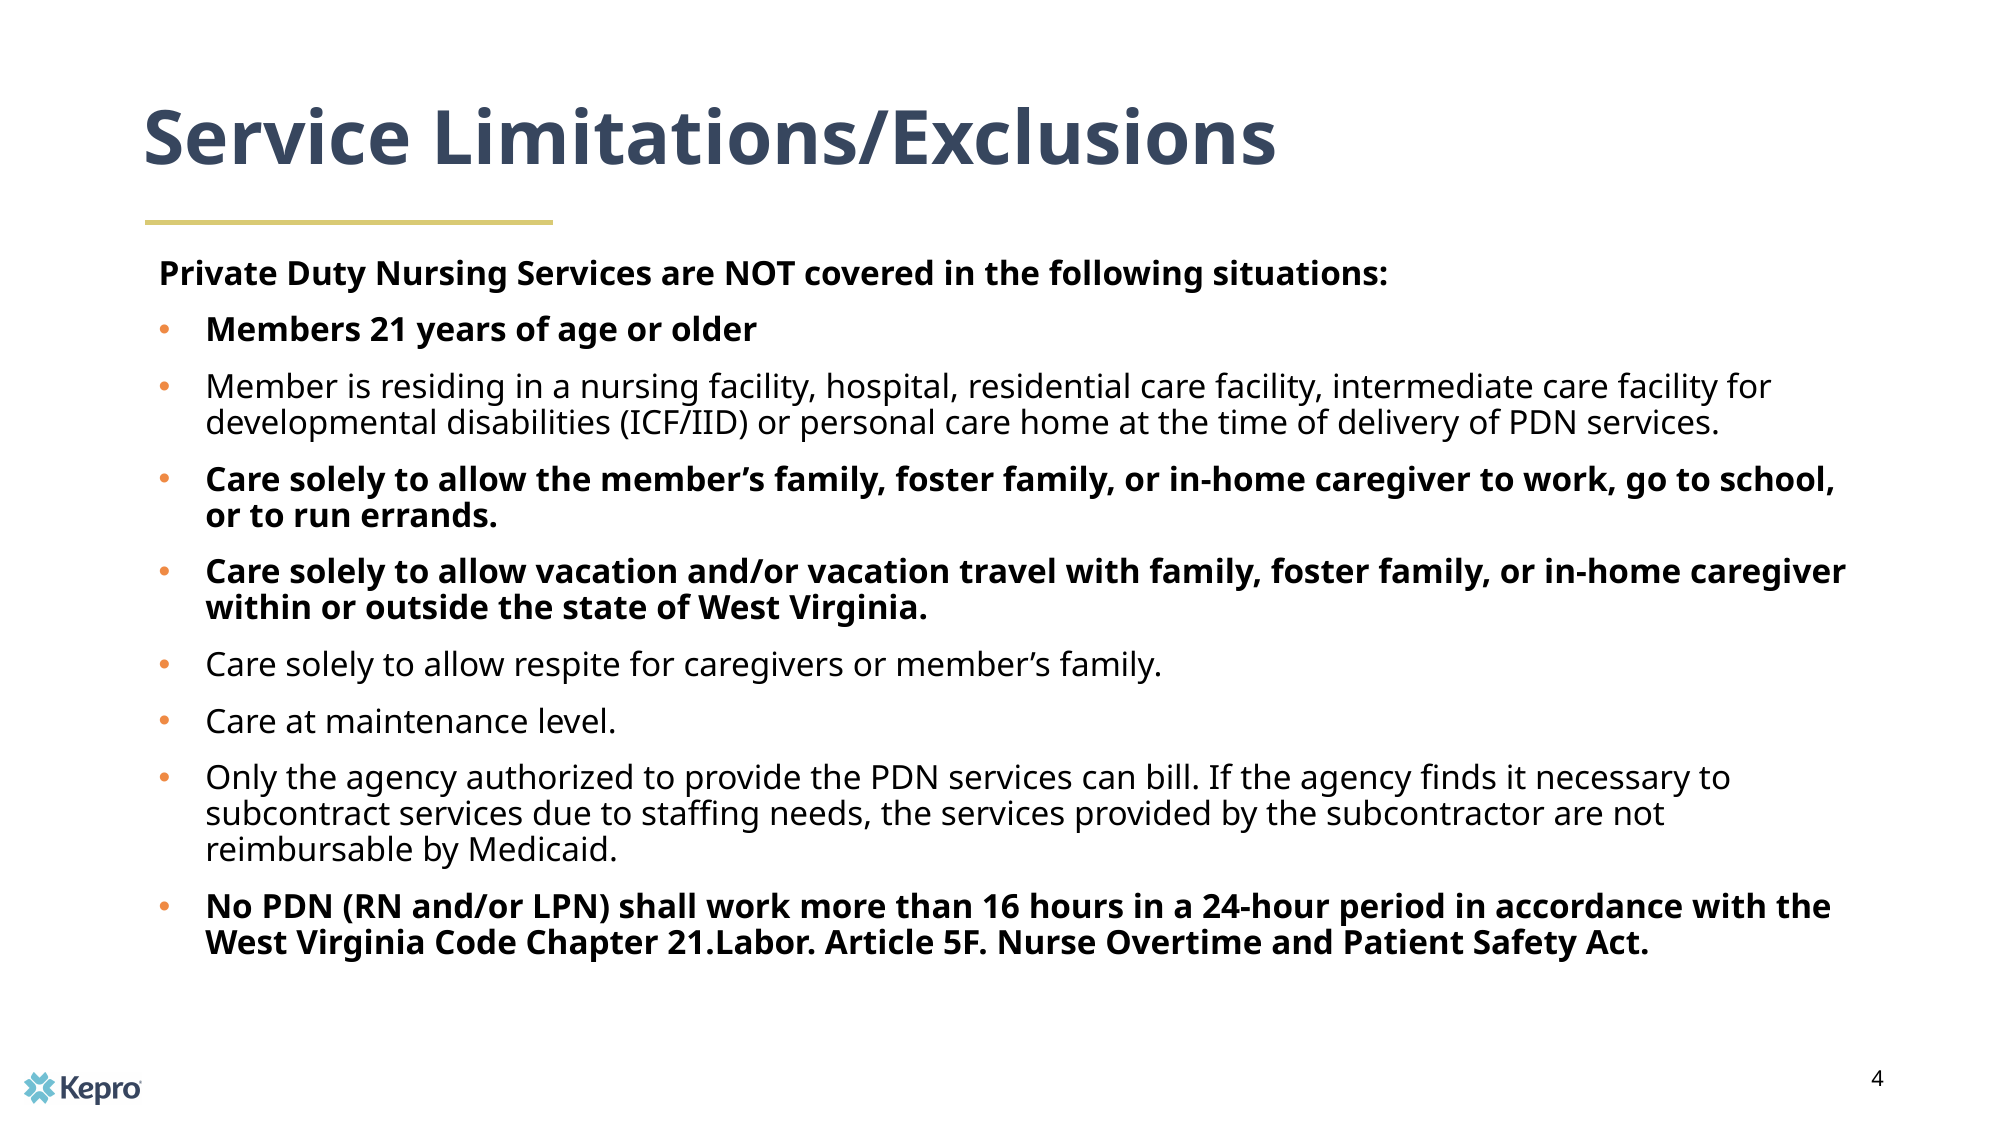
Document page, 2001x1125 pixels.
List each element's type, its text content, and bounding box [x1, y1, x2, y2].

text_box Private Duty Nursing Services are NOT covered in the following situations: Members 21 years of age or older Member is residing in a nursing facility, hospital, residential care facility, intermediate care facility for developmental disabilities (ICF/IID) or personal care home at the time of delivery of PDN services. Care solely to allow the member’s family, foster family, or in-home caregiver to work, go to school, or to run errands. Care solely to allow vacation and/or vacation travel with family, foster family, or in-home caregiver within or outside the state of West Virginia. Care solely to allow respite for caregivers or member’s family. Care at maintenance level. Only the agency authorized to provide the PDN services can bill. If the agency finds it necessary to subcontract services due to staffing needs, the services provided by the subcontractor are not reimbursable by Medicaid. No PDN (RN and/or LPN) shall work more than 16 hours in a 24-hour period in accordance with the West Virginia Code Chapter 21.Labor. Article 5F. Nurse Overtime and Patient Safety Act. [143, 248, 1872, 792]
title Service Limitations/Exclusions [143, 104, 1891, 176]
slide_number 4 [1871, 1055, 2000, 1105]
picture [24, 1072, 142, 1105]
